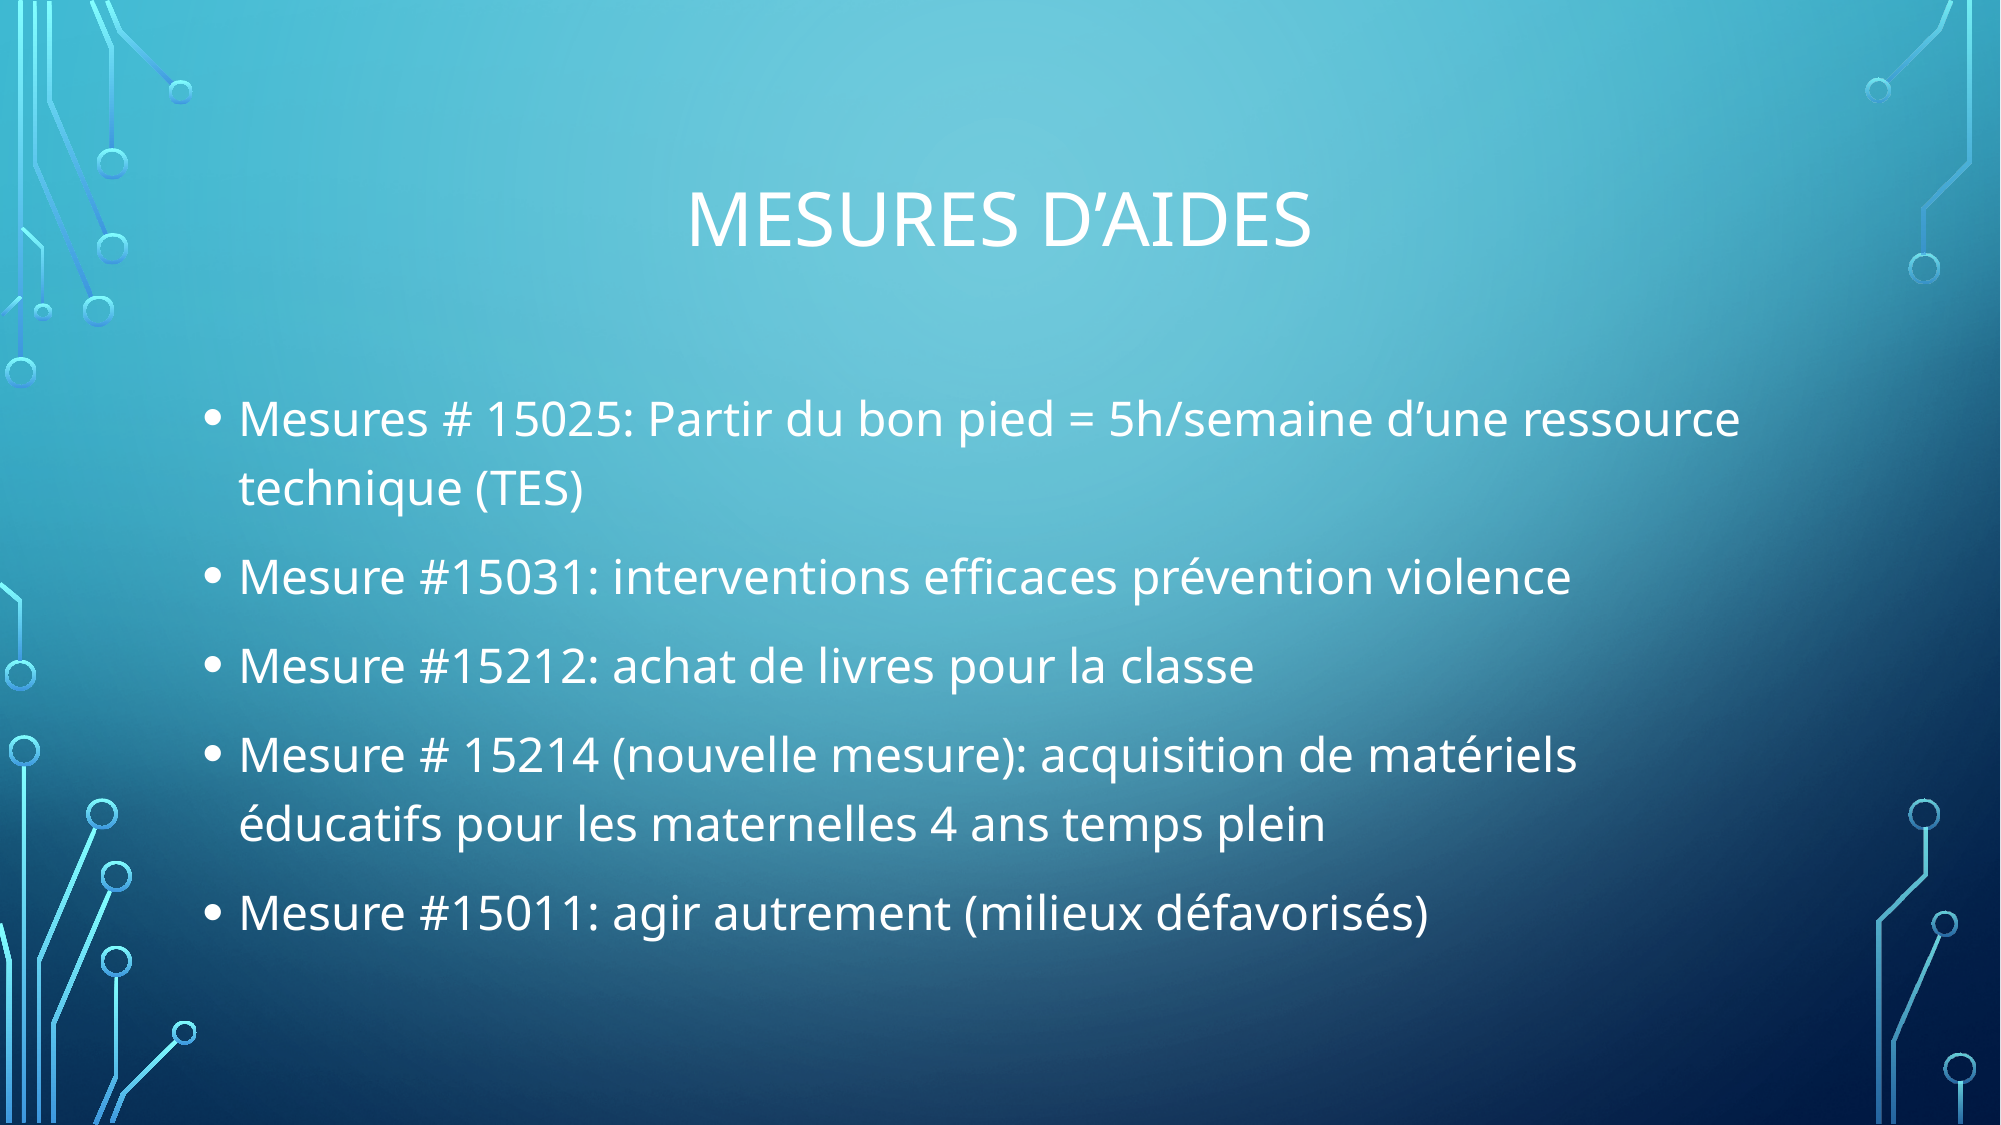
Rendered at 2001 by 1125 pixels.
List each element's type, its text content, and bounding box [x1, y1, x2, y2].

list Mesures # 15025: Partir du bon pied = 5h/semaine d’une ressource technique (TES) Mesure #15031: interventions efficaces prévention violence Mesure #15212: achat de livres pour la classe Mesure # 15214 (nouvelle mesure): acquisition de matériels éducatifs pour les maternelles 4 ans temps plein Mesure #15011: agir autrement (milieux défavorisés) [187, 369, 1813, 950]
title Mesures d’Aides [187, 101, 1813, 344]
